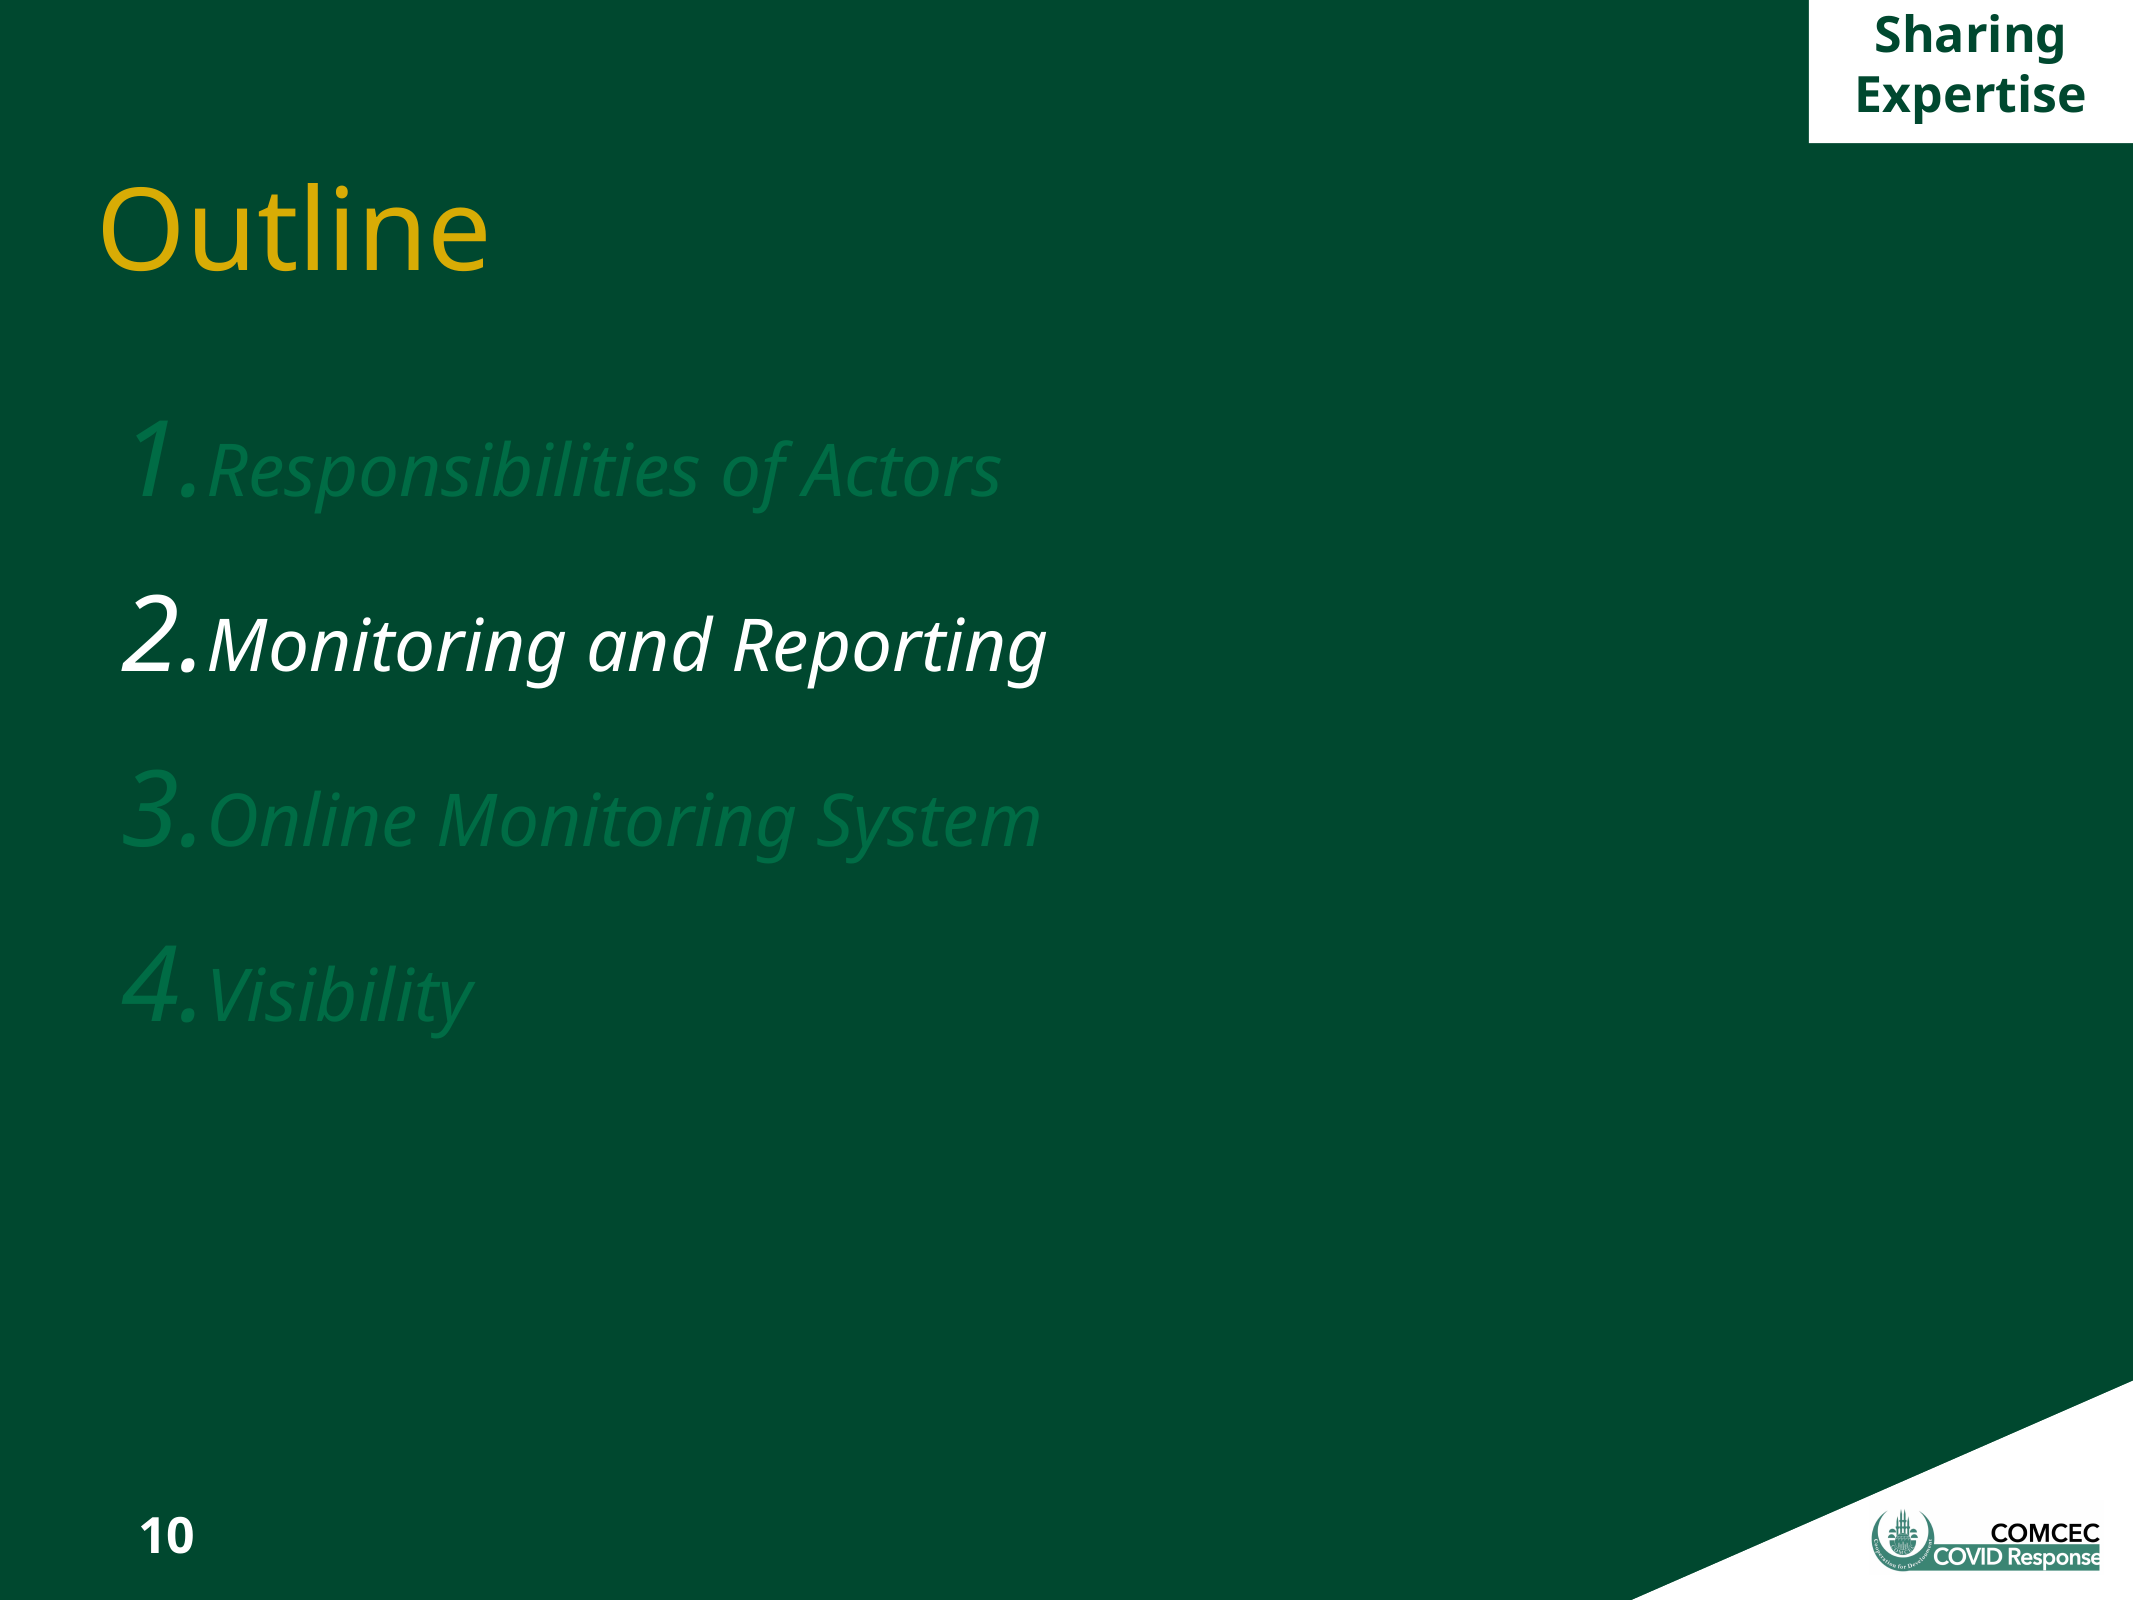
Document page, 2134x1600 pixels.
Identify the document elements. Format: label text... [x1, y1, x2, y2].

title Outline [88, 47, 1910, 403]
text_box 10 [23, 1495, 310, 1581]
text_box [1808, 131, 2134, 144]
text_box Sharing Expertise [1793, 0, 2134, 131]
picture [1869, 1499, 2104, 1576]
text_box [1631, 1380, 2134, 1600]
text_box Responsibilities of Actors Monitoring and Reporting Online Monitoring System Visibility [113, 376, 1560, 1084]
